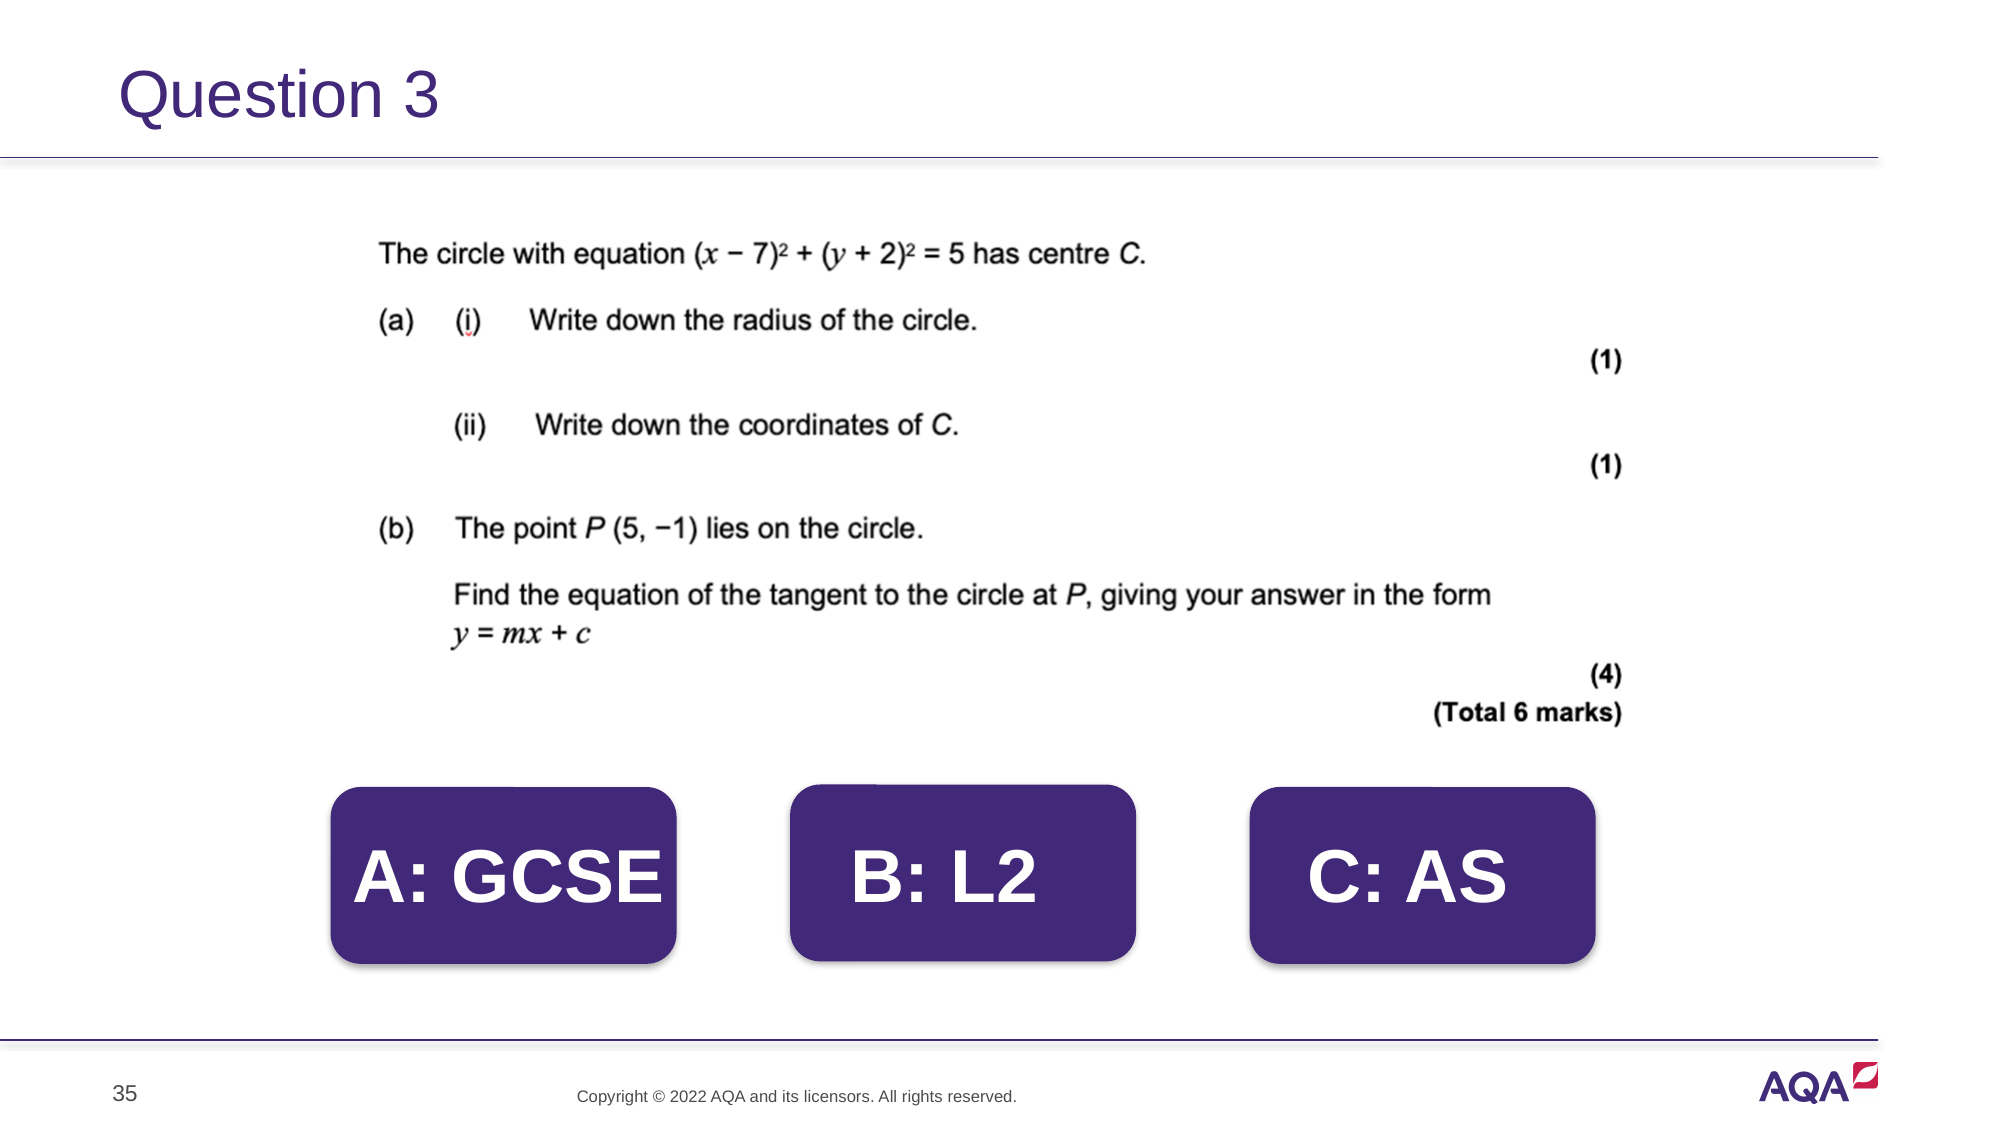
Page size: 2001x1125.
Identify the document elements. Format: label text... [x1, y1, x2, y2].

slide_number 35 [97, 1062, 250, 1123]
footer Copyright © 2022 AQA and its licensors. All rights reserved. [333, 1084, 1019, 1124]
text_box [1249, 786, 1596, 964]
text_box A: GCSE B: L2 C: AS [352, 827, 1595, 918]
picture [1759, 1062, 1878, 1104]
title Question 3 [118, 72, 1878, 144]
text_box [330, 786, 677, 964]
text_box [790, 784, 1137, 827]
picture [314, 224, 1635, 736]
text_box [790, 918, 1137, 962]
